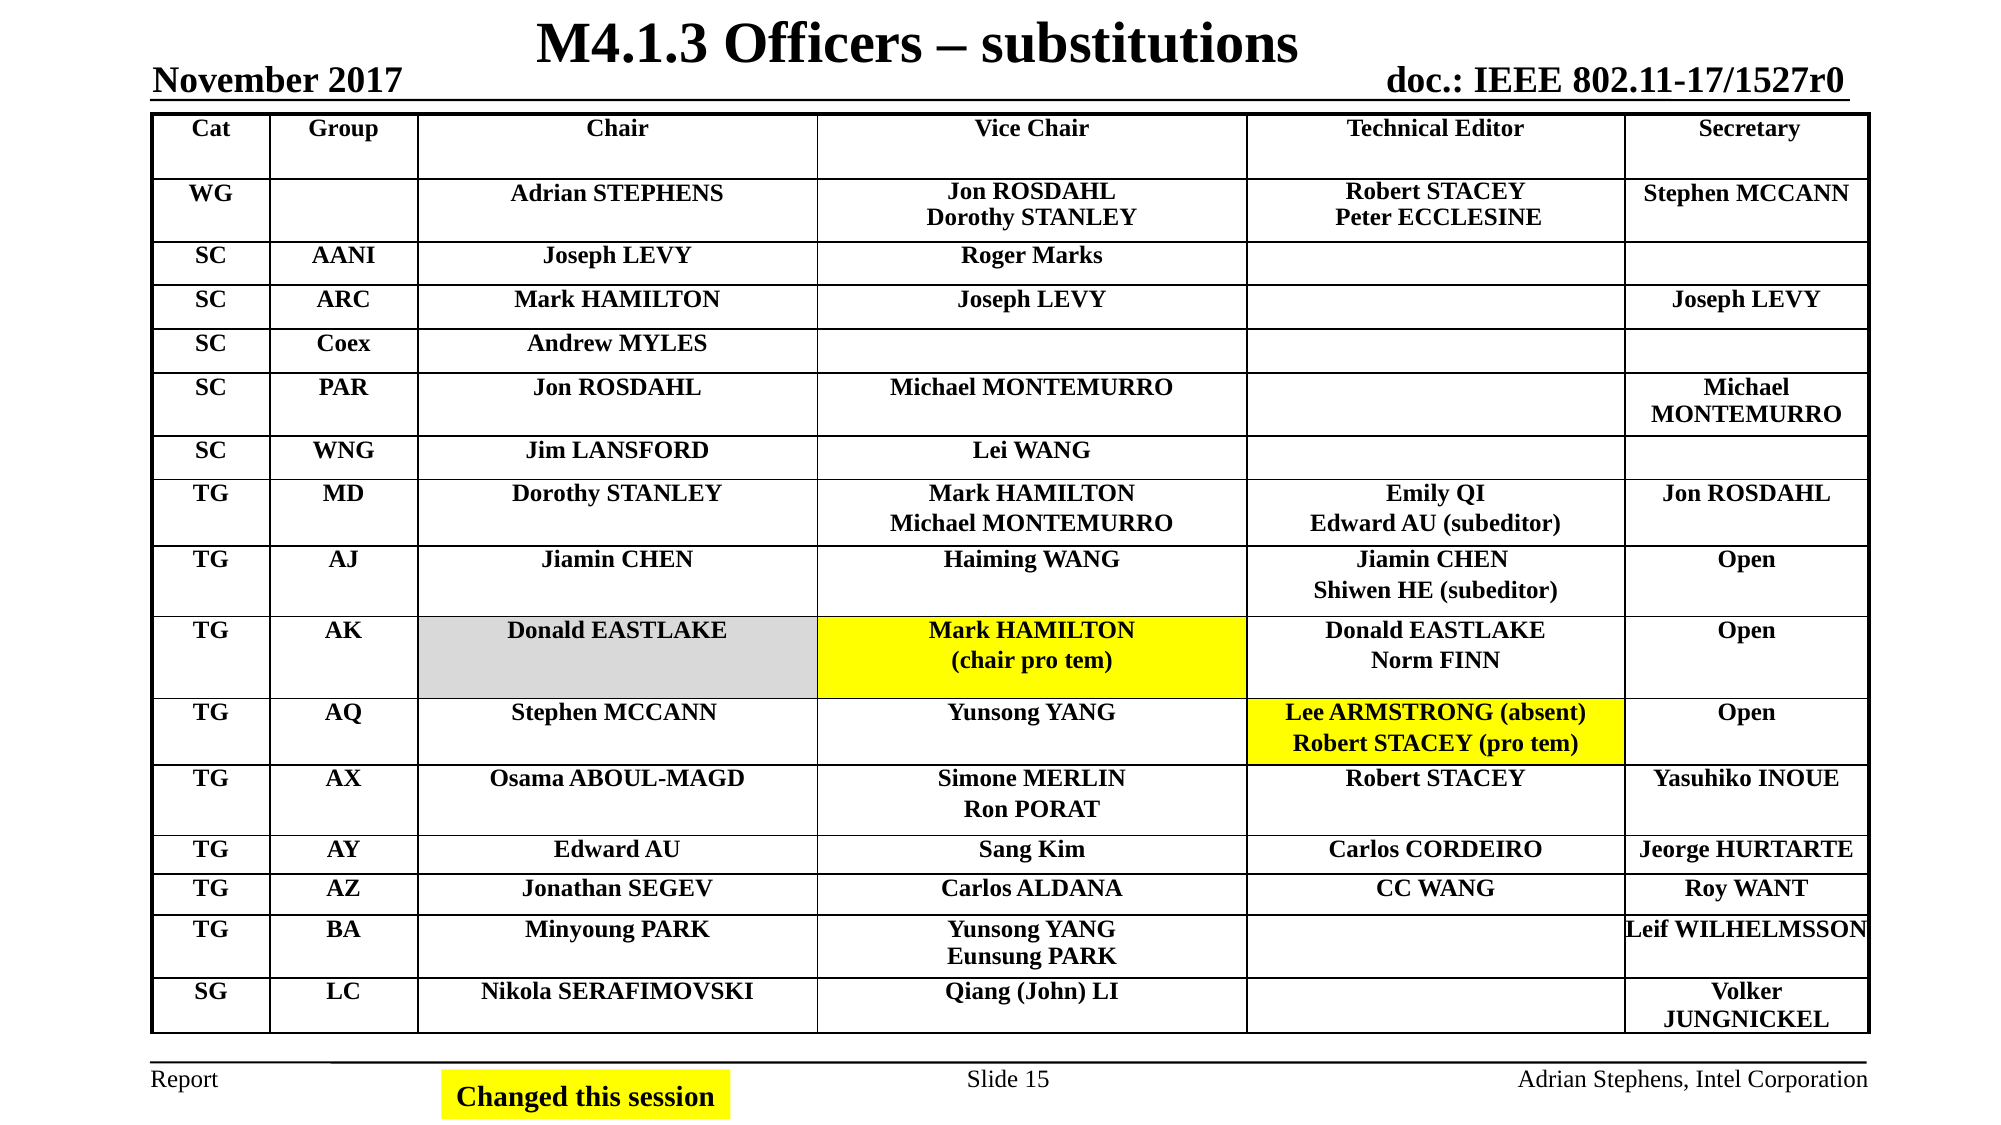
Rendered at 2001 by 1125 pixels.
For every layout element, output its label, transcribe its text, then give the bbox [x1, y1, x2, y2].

table_cell Open [1626, 699, 1867, 764]
table_cell TG [154, 916, 269, 977]
table_header Chair [419, 116, 817, 178]
table_cell [271, 180, 417, 241]
table_cell CC WANG [1248, 875, 1624, 914]
table_cell [1248, 374, 1624, 435]
table_cell Mark HAMILTON [419, 286, 817, 328]
table_header Cat [154, 116, 269, 178]
table_cell SC [154, 286, 269, 328]
table_cell Qiang (John) LI [818, 979, 1246, 1032]
table_cell Jeorge HURTARTE [1626, 836, 1867, 873]
table_cell AANI [271, 243, 417, 284]
table_cell ARC [271, 286, 417, 328]
table_cell Haiming WANG [818, 547, 1246, 616]
table_cell Simone MERLIN Ron PORAT [818, 766, 1246, 835]
table_cell [1248, 437, 1624, 479]
table_cell Stephen MCCANN [419, 699, 817, 764]
table_cell SC [154, 374, 269, 435]
table_cell TG [154, 766, 269, 835]
table_cell Leif WILHELMSSON [1626, 916, 1867, 977]
table_cell WNG [271, 437, 417, 479]
table_cell [1626, 330, 1867, 372]
table_cell Dorothy STANLEY [419, 480, 817, 545]
table_cell [1248, 243, 1624, 284]
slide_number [152, 54, 406, 101]
table_cell Carlos CORDEIRO [1248, 836, 1624, 873]
table_cell Sang Kim [818, 836, 1246, 873]
table_header Technical Editor [1248, 116, 1624, 178]
table_header Group [271, 116, 417, 178]
table_cell BA [271, 916, 417, 977]
table_cell AZ [271, 875, 417, 914]
table_cell AJ [271, 547, 417, 616]
table_cell Robert STACEY Peter ECCLESINE [1248, 180, 1624, 241]
table_cell Jiamin CHEN Shiwen HE (subeditor) [1248, 547, 1624, 616]
table_cell Mark HAMILTON (chair pro tem) [818, 617, 1246, 698]
table_cell Joseph LEVY [419, 243, 817, 284]
table_cell [1248, 979, 1624, 1032]
table_cell Robert STACEY [1248, 766, 1624, 835]
table_cell [1248, 330, 1624, 372]
table_cell Joseph LEVY [1626, 286, 1867, 328]
table_cell Roy WANT [1626, 875, 1867, 914]
text_box Changed this session [441, 1069, 731, 1120]
table_cell AQ [271, 699, 417, 764]
table_cell Jon ROSDAHL [1626, 480, 1867, 545]
table_cell LC [271, 979, 417, 1032]
table_cell TG [154, 875, 269, 914]
table_cell AK [271, 617, 417, 698]
slide_number Slide 15 [966, 1061, 1051, 1093]
table_cell Stephen MCCANN [1626, 180, 1867, 241]
table_cell Osama ABOUL-MAGD [419, 766, 817, 835]
table_cell [1626, 243, 1867, 284]
table_cell TG [154, 699, 269, 764]
table_cell AX [271, 766, 417, 835]
table_cell Mark HAMILTON Michael MONTEMURRO [818, 480, 1246, 545]
table_cell TG [154, 480, 269, 545]
table_cell TG [154, 547, 269, 616]
table_cell SC [154, 330, 269, 372]
table_cell Joseph LEVY [818, 286, 1246, 328]
table_cell WG [154, 180, 269, 241]
title M4.1.3 Officers – substitutions [324, 23, 1513, 55]
table_header Vice Chair [818, 116, 1246, 178]
table_cell Jim LANSFORD [419, 437, 817, 479]
table_cell [1248, 916, 1624, 977]
table_cell TG [154, 836, 269, 873]
table_cell Michael MONTEMURRO [1626, 374, 1867, 435]
table_cell Edward AU [419, 836, 817, 873]
table_cell [1248, 286, 1624, 328]
table_cell Nikola SERAFIMOVSKI [419, 979, 817, 1032]
table_cell SC [154, 243, 269, 284]
table_cell Donald EASTLAKE [419, 617, 817, 698]
table_cell Emily QI Edward AU (subeditor) [1248, 480, 1624, 545]
table_cell Yunsong YANG [818, 699, 1246, 764]
table_cell TG [154, 617, 269, 698]
table_cell SG [154, 979, 269, 1032]
table_cell Donald EASTLAKE Norm FINN [1248, 617, 1624, 698]
table_cell Lei WANG [818, 437, 1246, 479]
table_cell Jiamin CHEN [419, 547, 817, 616]
table_cell AY [271, 836, 417, 873]
table_cell Coex [271, 330, 417, 372]
table_cell PAR [271, 374, 417, 435]
table_header Secretary [1626, 116, 1867, 178]
table_cell Open [1626, 547, 1867, 616]
table_cell Yunsong YANG Eunsung PARK [818, 916, 1246, 977]
table_cell MD [271, 480, 417, 545]
table_cell Carlos ALDANA [818, 875, 1246, 914]
table_cell Minyoung PARK [419, 916, 817, 977]
table_cell Jon ROSDAHL Dorothy STANLEY [818, 180, 1246, 241]
table_cell SC [154, 437, 269, 479]
table_cell Lee ARMSTRONG (absent) Robert STACEY (pro tem) [1248, 699, 1624, 764]
table_cell Yasuhiko INOUE [1626, 766, 1867, 835]
table_cell Volker JUNGNICKEL [1626, 979, 1867, 1032]
table_cell Michael MONTEMURRO [818, 374, 1246, 435]
table_cell Jon ROSDAHL [419, 374, 817, 435]
table_cell Roger Marks [818, 243, 1246, 284]
table_cell Andrew MYLES [419, 330, 817, 372]
table_cell Open [1626, 617, 1867, 698]
table_cell Adrian STEPHENS [419, 180, 817, 241]
footer Adrian Stephens, Intel Corporation [1512, 1061, 1869, 1093]
table_cell Jonathan SEGEV [419, 875, 817, 914]
table_cell [1626, 437, 1867, 479]
table_cell [818, 330, 1246, 372]
